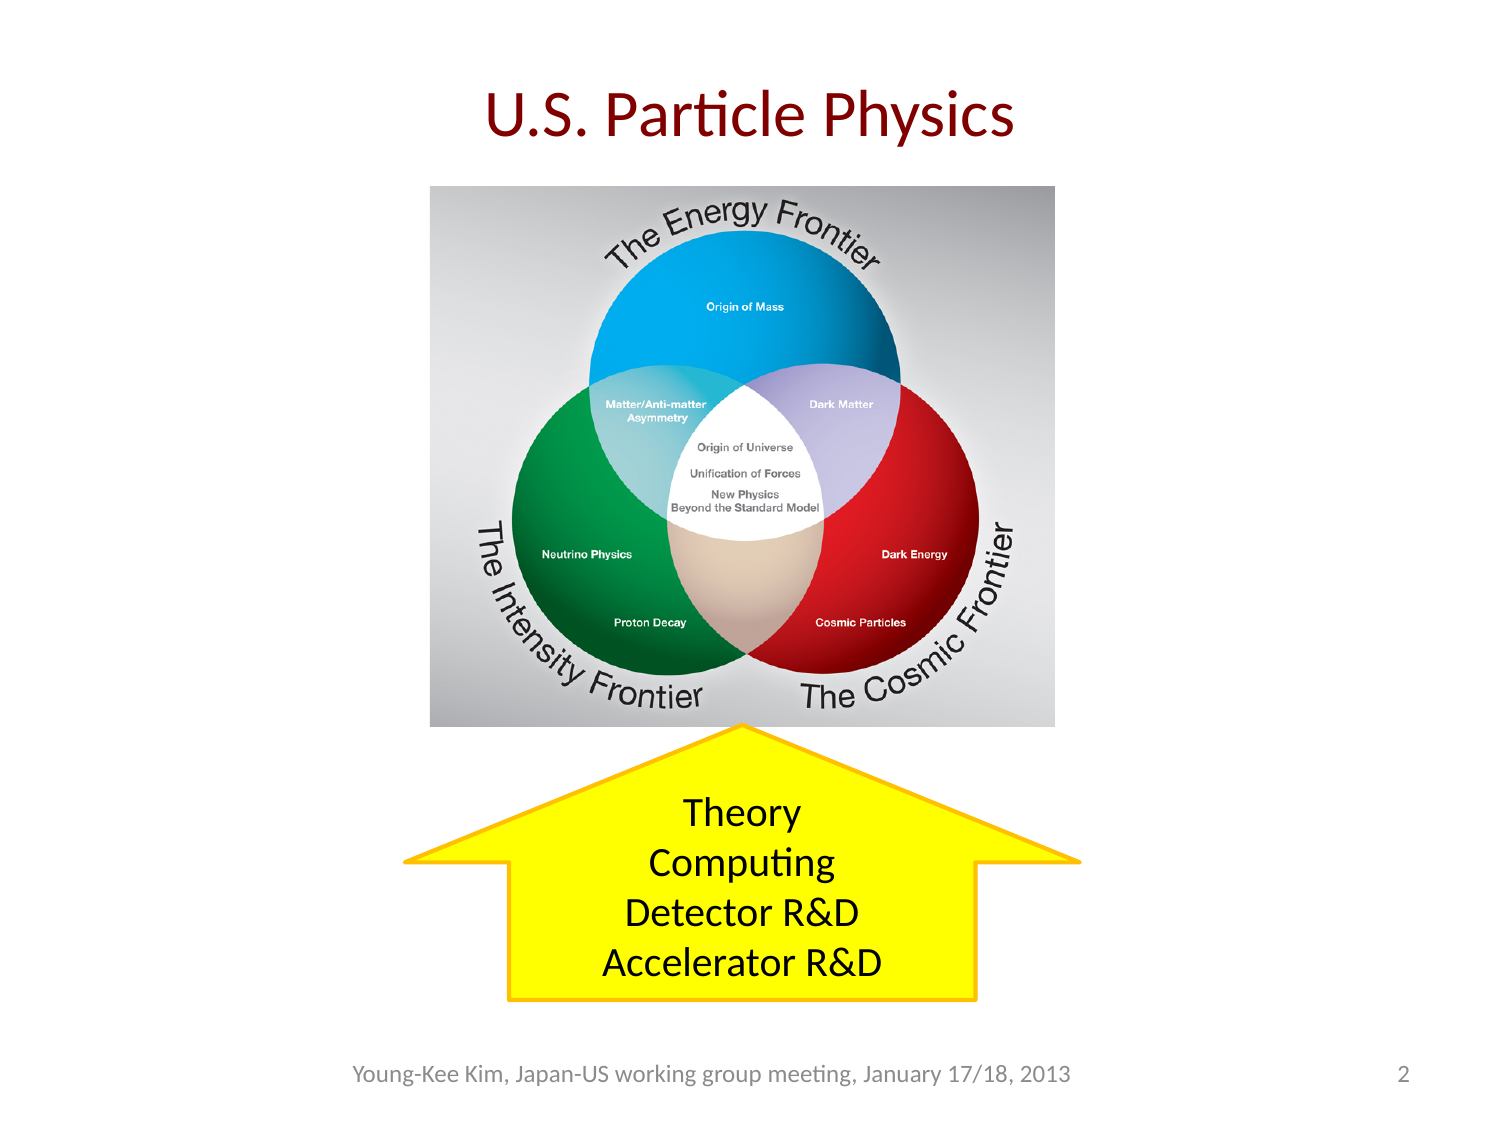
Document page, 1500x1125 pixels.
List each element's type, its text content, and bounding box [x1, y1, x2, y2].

slide_number 2 [1074, 1042, 1425, 1103]
title U.S. Particle Physics [75, 45, 1425, 175]
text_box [404, 186, 1080, 1001]
footer Young-Kee Kim, Japan-US working group meeting, January 17/18, 2013 [249, 1042, 1074, 1103]
